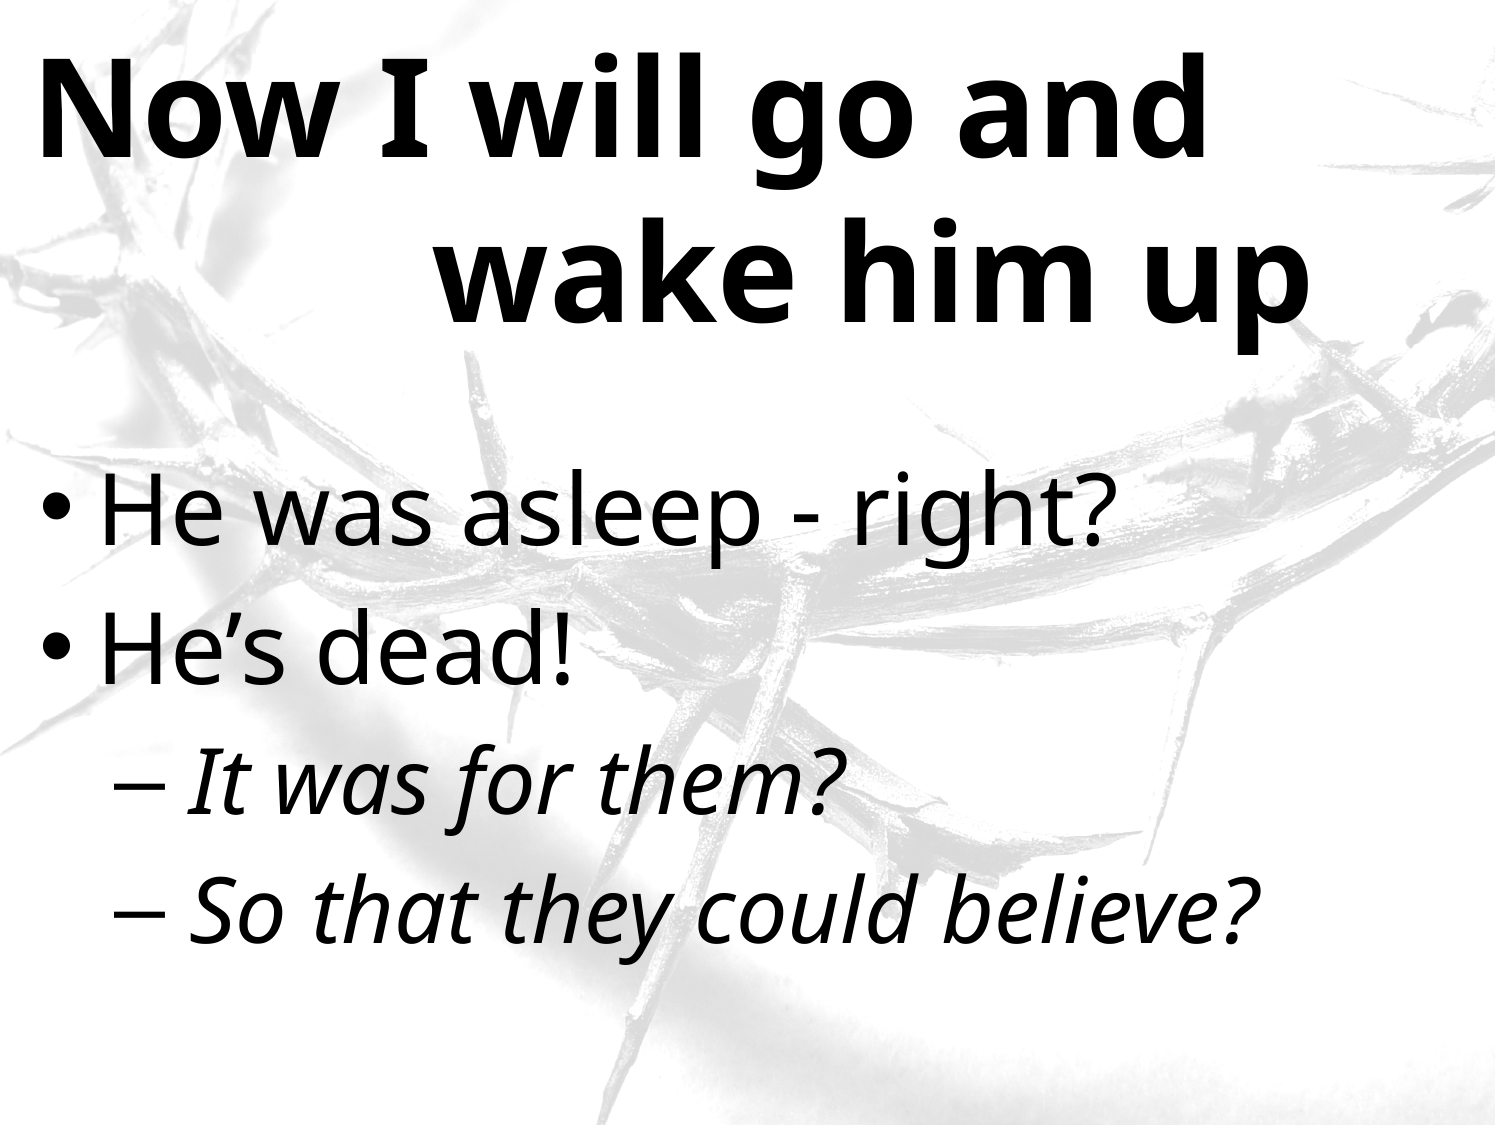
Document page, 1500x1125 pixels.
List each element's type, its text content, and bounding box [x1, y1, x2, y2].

title Now I will go and wake him up [1495, 0, 1499, 373]
picture [0, 0, 1495, 1125]
